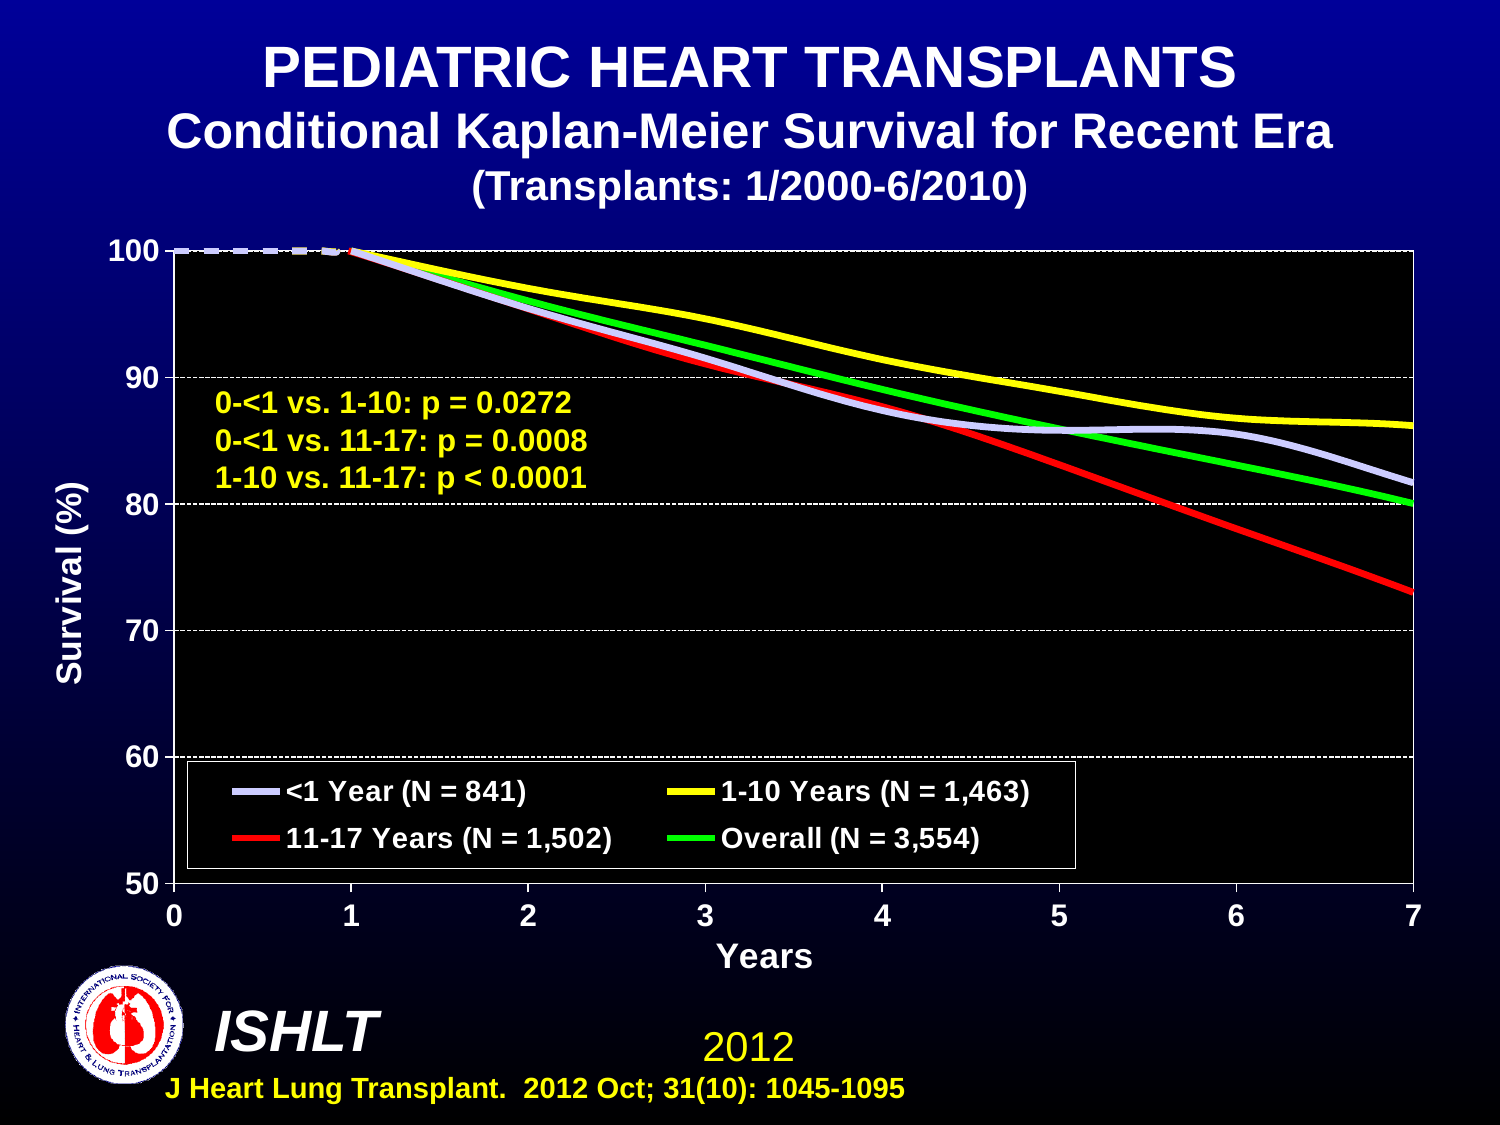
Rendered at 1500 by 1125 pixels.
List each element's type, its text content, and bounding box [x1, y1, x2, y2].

title PEDIATRIC HEART TRANSPLANTS Conditional Kaplan-Meier Survival for Recent Era (Transplants: 1/2000-6/2010) [0, 37, 1500, 201]
chart [37, 212, 1451, 988]
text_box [62, 962, 813, 1087]
text_box J Heart Lung Transplant. 2012 Oct; 31(10): 1045-1095 [150, 1062, 950, 1113]
